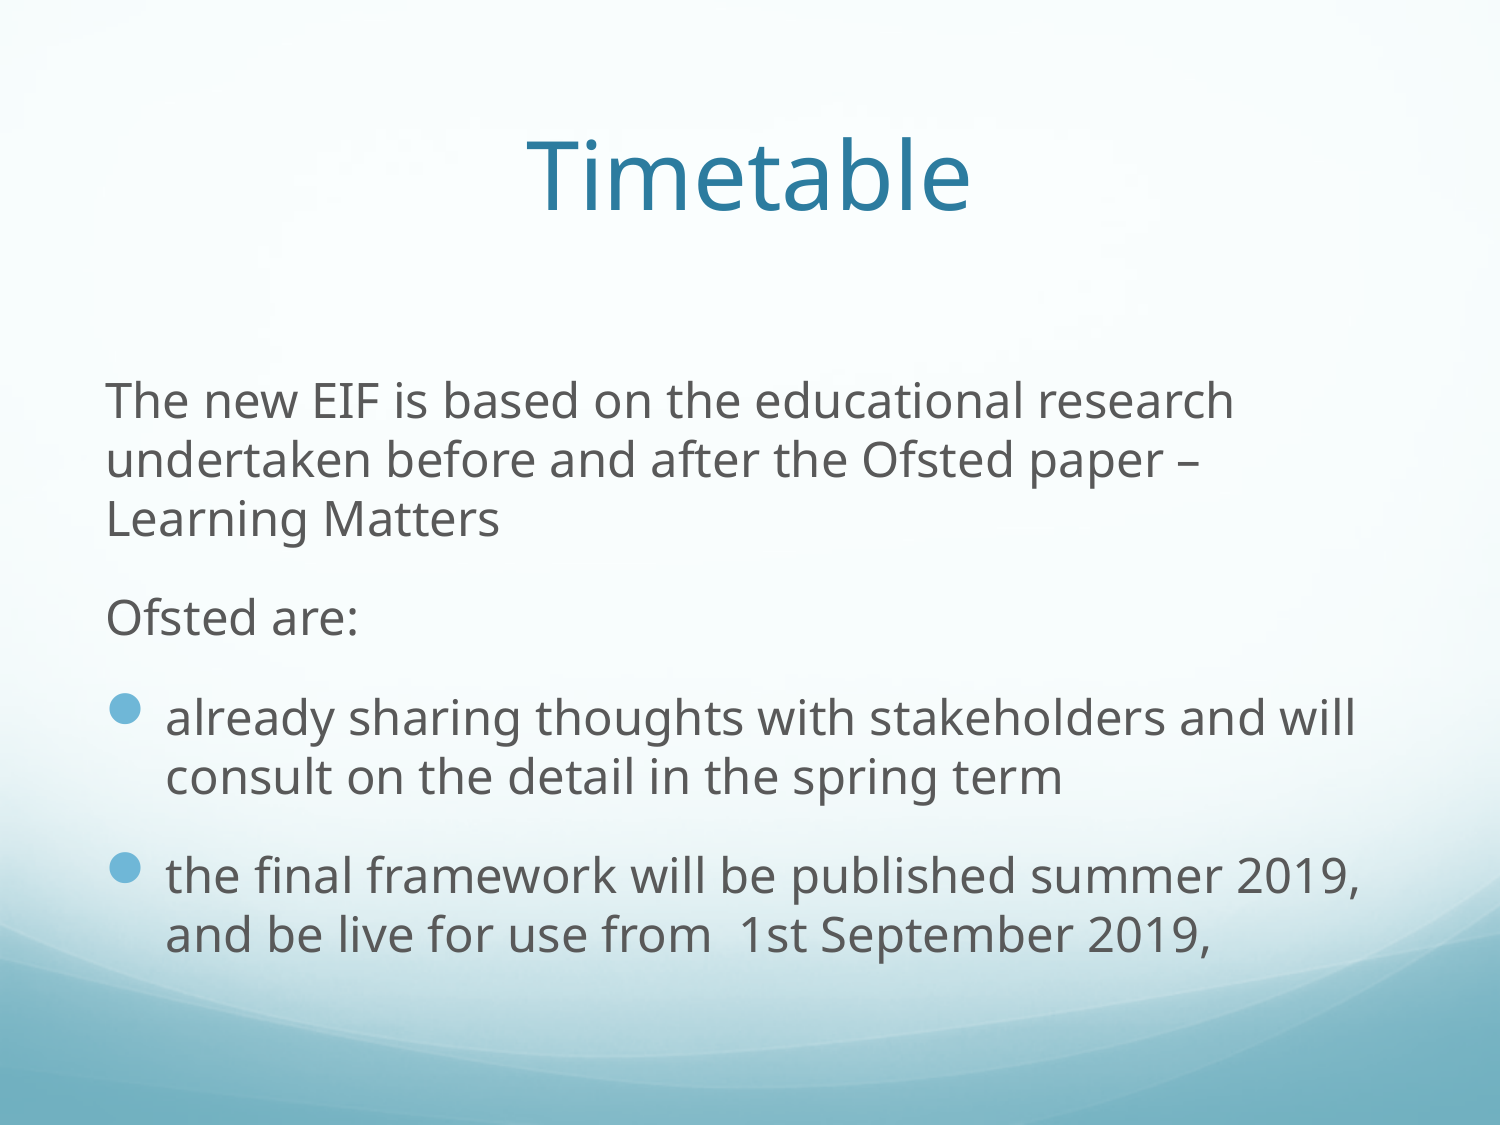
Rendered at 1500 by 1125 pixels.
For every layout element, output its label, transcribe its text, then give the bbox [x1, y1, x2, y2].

title Timetable [90, 17, 1410, 237]
list The new EIF is based on the educational research undertaken before and after the Ofsted paper – Learning Matters Ofsted are: already sharing thoughts with stakeholders and will consult on the detail in the spring term the final framework will be published summer 2019, and be live for use from 1st September 2019, [90, 262, 1410, 975]
